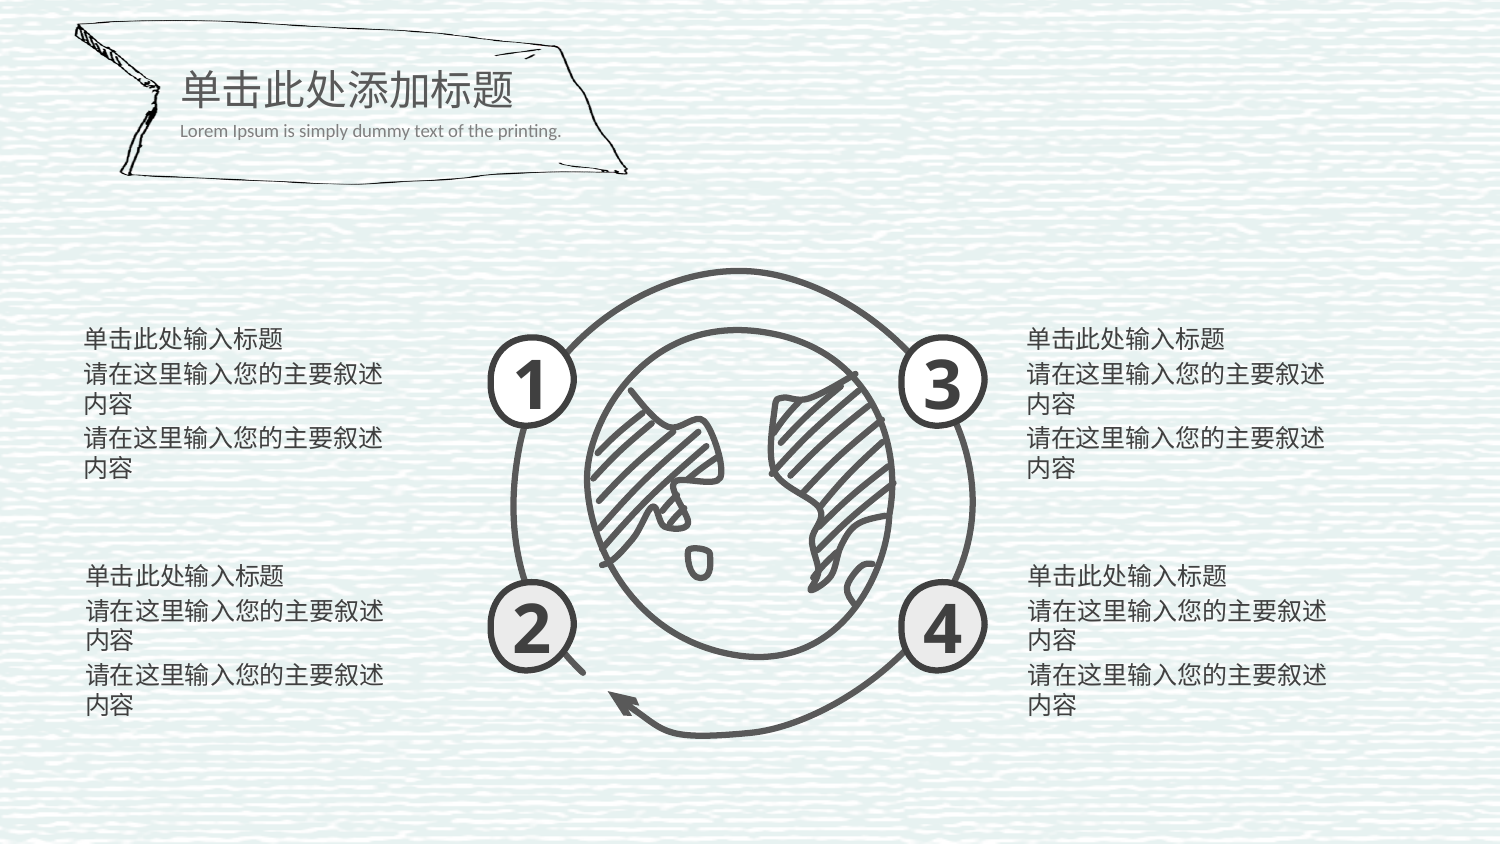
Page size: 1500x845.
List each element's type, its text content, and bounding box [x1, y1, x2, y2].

text_box 单击此处输入标题 请在这里输入您的主要叙述内容 请在这里输入您的主要叙述内容 [74, 554, 405, 726]
text_box 2 [488, 580, 576, 673]
text_box 单击此处输入标题 请在这里输入您的主要叙述内容 请在这里输入您的主要叙述内容 [72, 317, 403, 489]
text_box 单击此处输入标题 请在这里输入您的主要叙述内容 请在这里输入您的主要叙述内容 [1016, 554, 1347, 726]
text_box [588, 268, 887, 329]
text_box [582, 330, 904, 656]
text_box 3 [907, 335, 987, 428]
text_box [511, 339, 895, 738]
picture [49, 0, 651, 254]
text_box 1 [488, 335, 576, 428]
text_box [907, 413, 975, 596]
text_box 4 [907, 580, 987, 673]
text_box 单击此处输入标题 请在这里输入您的主要叙述内容 请在这里输入您的主要叙述内容 [1014, 317, 1346, 489]
